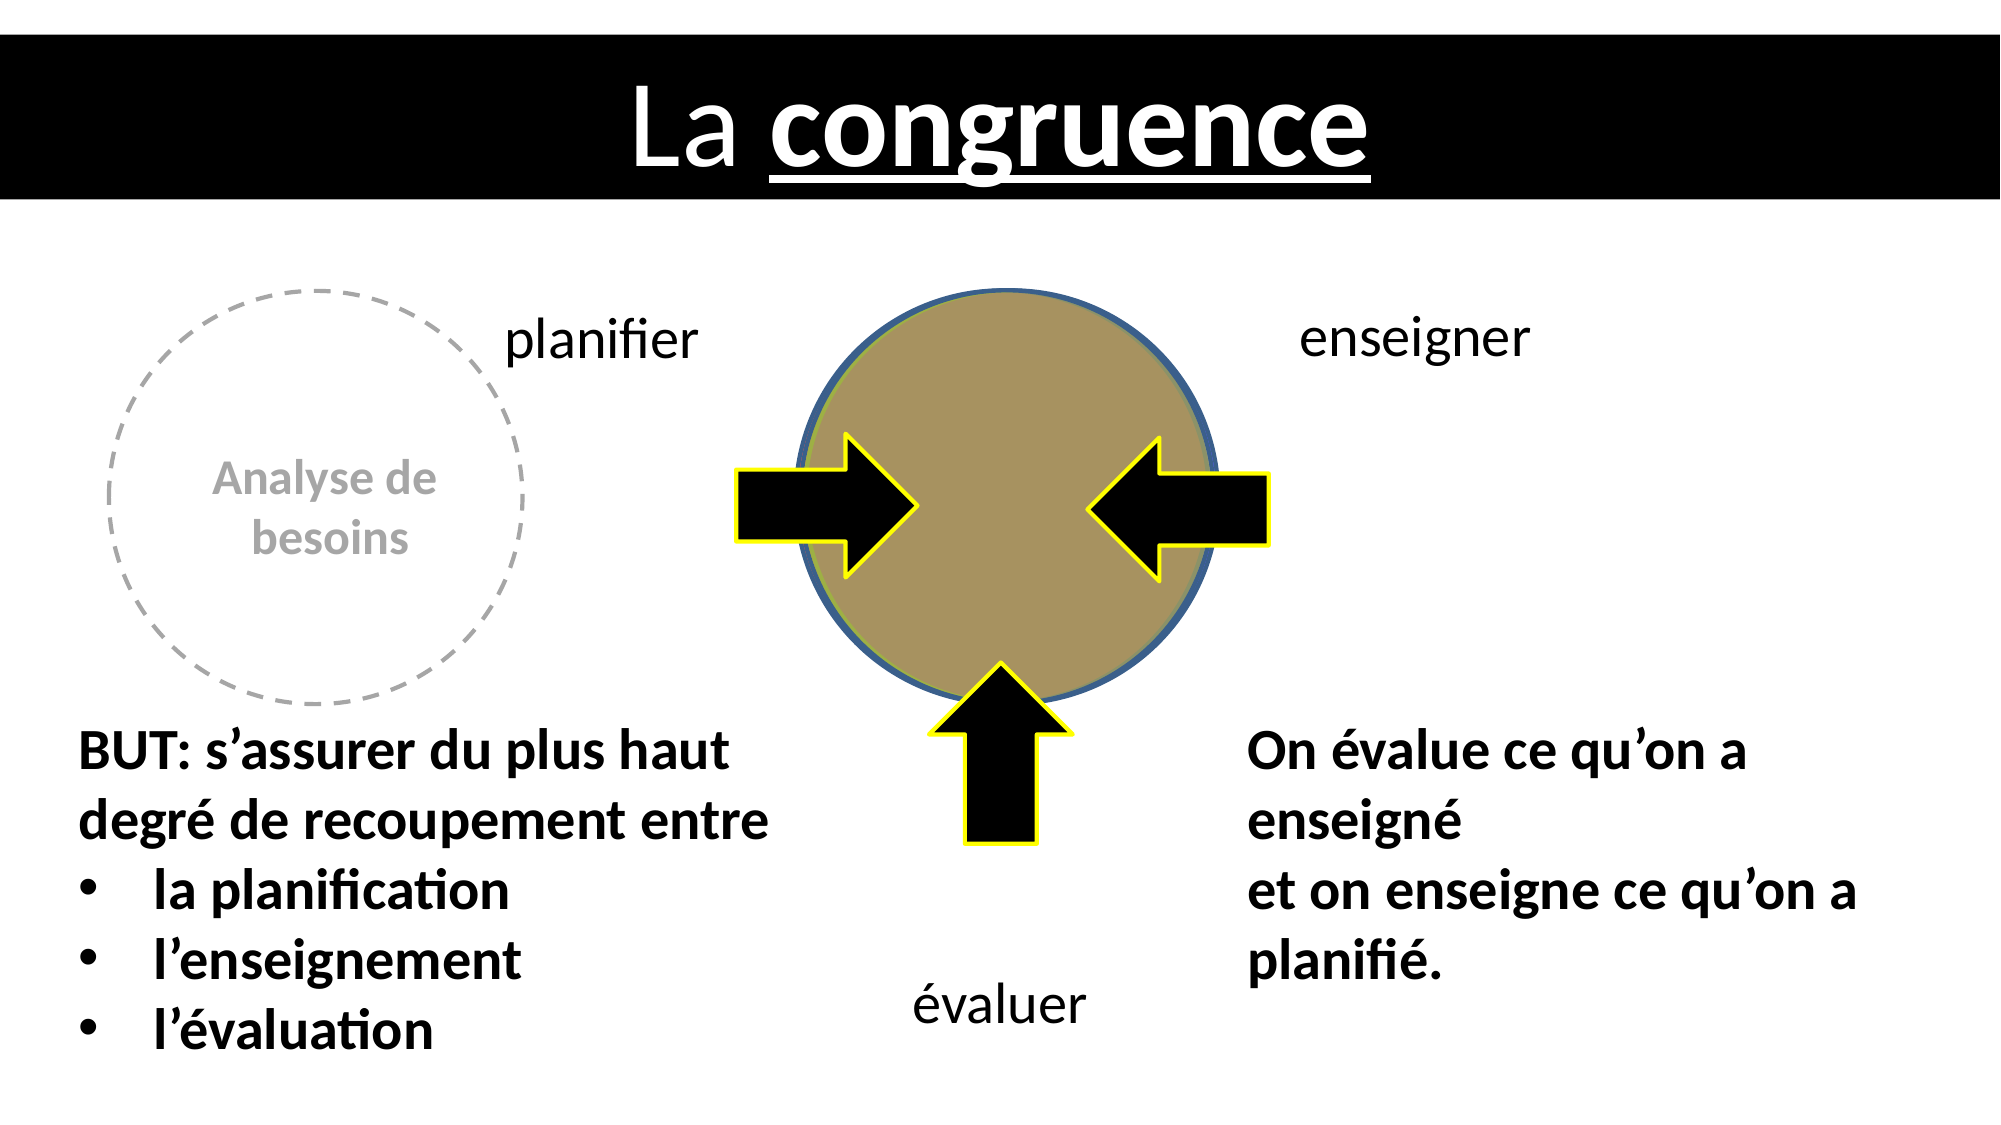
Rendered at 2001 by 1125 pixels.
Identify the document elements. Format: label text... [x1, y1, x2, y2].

text_box [795, 291, 967, 467]
text_box [1047, 291, 1219, 471]
text_box [798, 544, 958, 701]
text_box Analyse de besoins [197, 437, 464, 573]
text_box [1085, 435, 1271, 584]
text_box [957, 660, 1075, 846]
text_box planifier [489, 292, 715, 378]
text_box évaluer [981, 958, 1103, 1043]
text_box [734, 431, 920, 580]
text_box BUT: s’assurer du plus haut degré de recoupement entre la planification l’enseignement l’évaluation [64, 703, 981, 1069]
text_box enseigner [1285, 290, 1547, 376]
text_box La congruence [0, 34, 2000, 200]
text_box [800, 288, 1215, 703]
text_box [1047, 548, 1215, 703]
text_box On évalue ce qu’on a enseigné et on enseigne ce qu’on a planifié. [1232, 703, 1975, 999]
text_box [106, 288, 525, 703]
